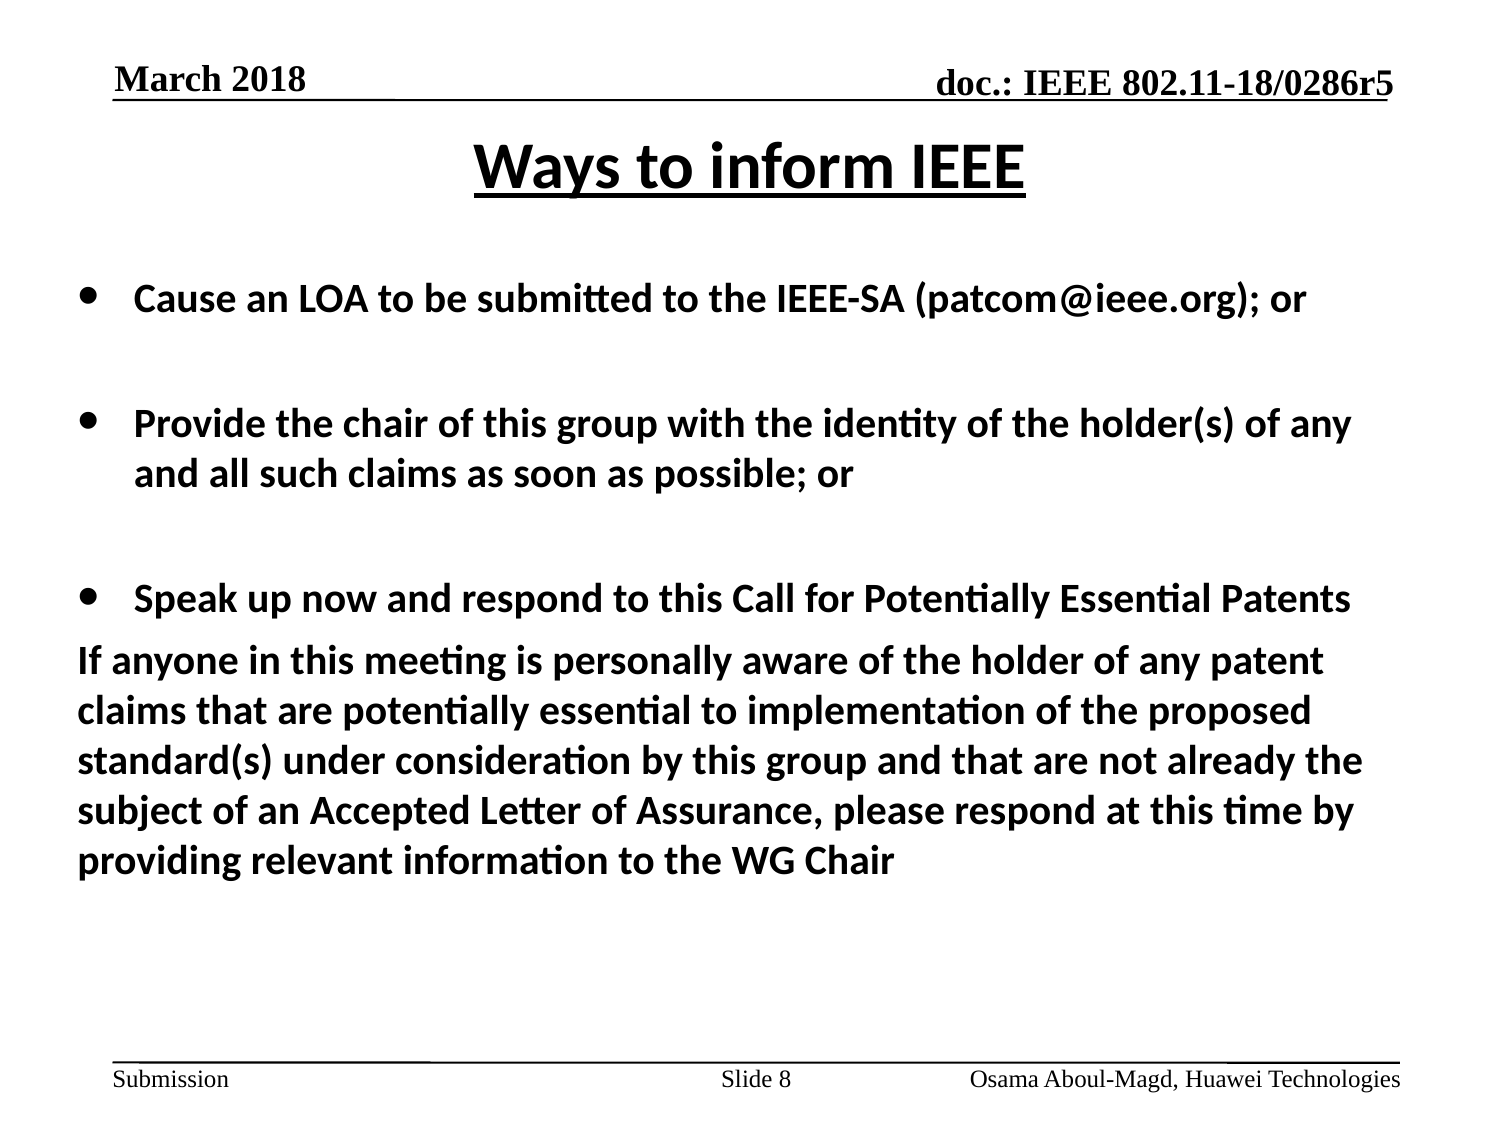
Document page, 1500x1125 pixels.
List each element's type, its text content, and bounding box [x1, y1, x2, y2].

slide_number Slide 8 [712, 1061, 800, 1123]
list Cause an LOA to be submitted to the IEEE-SA (patcom@ieee.org); or Provide the chair of this group with the identity of the holder(s) of any and all such claims as soon as possible; or Speak up now and respond to this Call for Potentially Essential Patents If anyone in this meeting is personally aware of the holder of any patent claims that are potentially essential to implementation of the proposed standard(s) under consideration by this group and that are not already the subject of an Accepted Letter of Assurance, please respond at this time by providing relevant information to the WG Chair [62, 262, 1438, 938]
title Ways to inform IEEE [112, 74, 1388, 250]
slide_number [114, 54, 423, 100]
footer Osama Aboul-Magd, Huawei Technologies [878, 1061, 1402, 1093]
